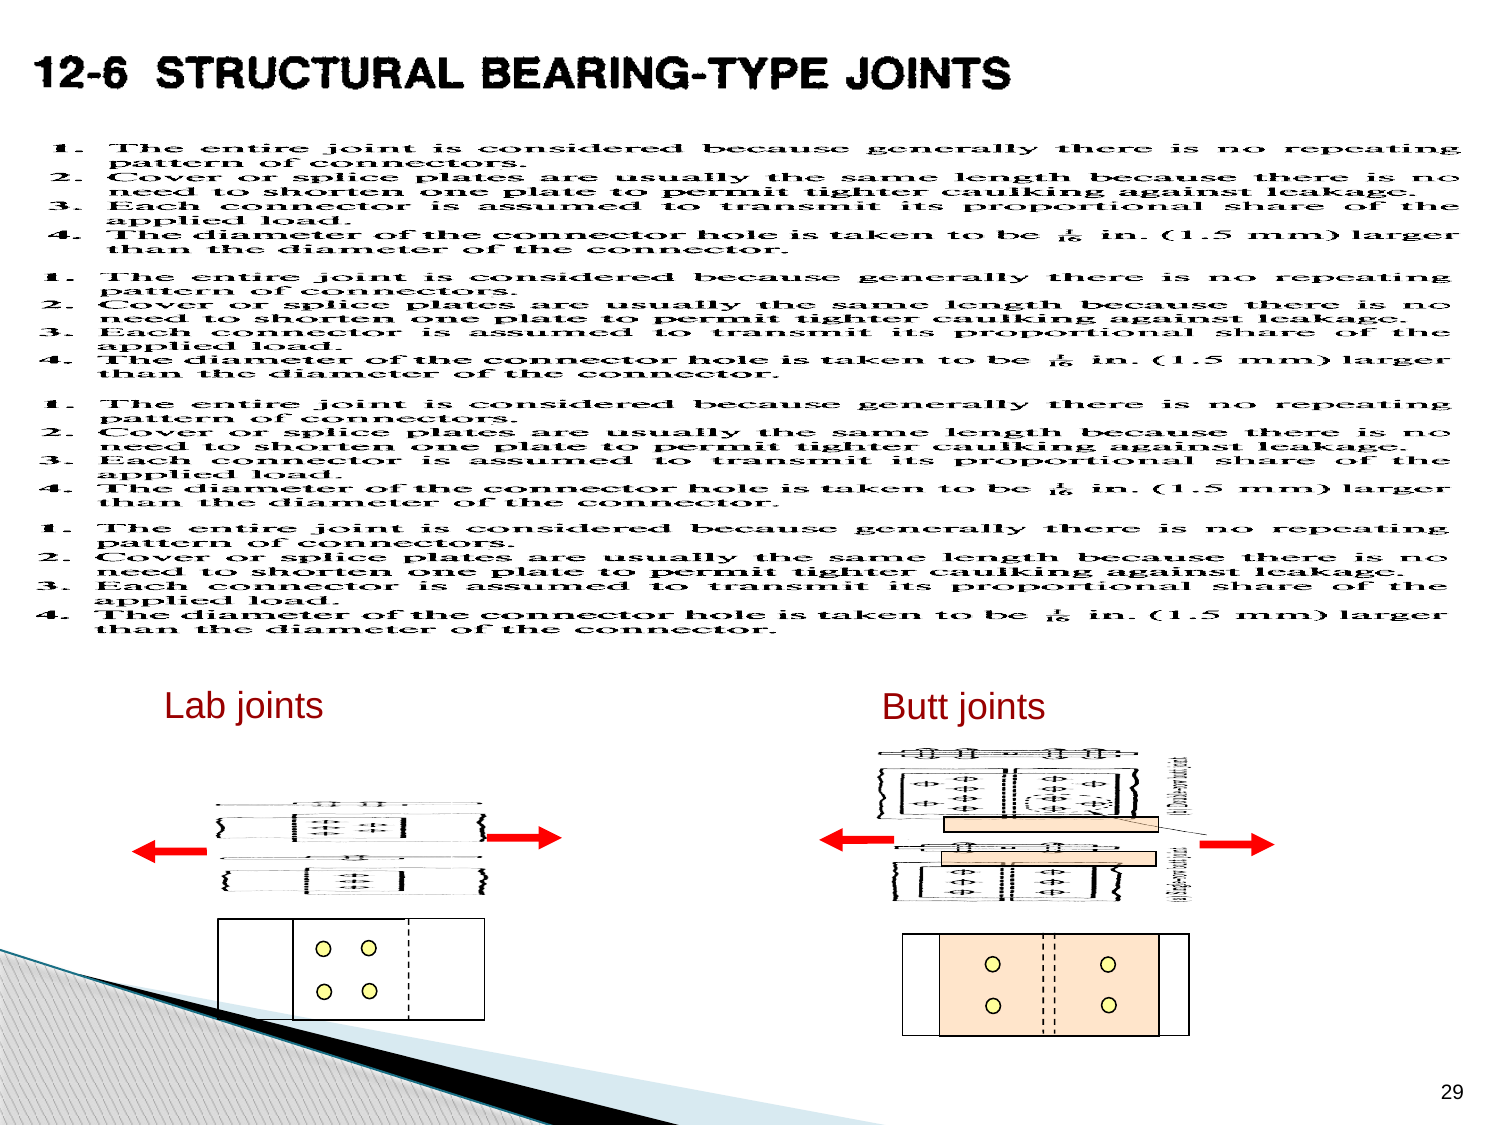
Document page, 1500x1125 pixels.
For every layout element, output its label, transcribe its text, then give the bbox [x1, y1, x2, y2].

slide_number 29 [1418, 1051, 1479, 1112]
picture [25, 34, 1026, 119]
picture [36, 140, 1473, 259]
picture [27, 269, 1463, 383]
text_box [131, 673, 630, 1021]
picture [27, 395, 1463, 512]
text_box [819, 674, 1306, 1037]
picture [24, 520, 1461, 639]
